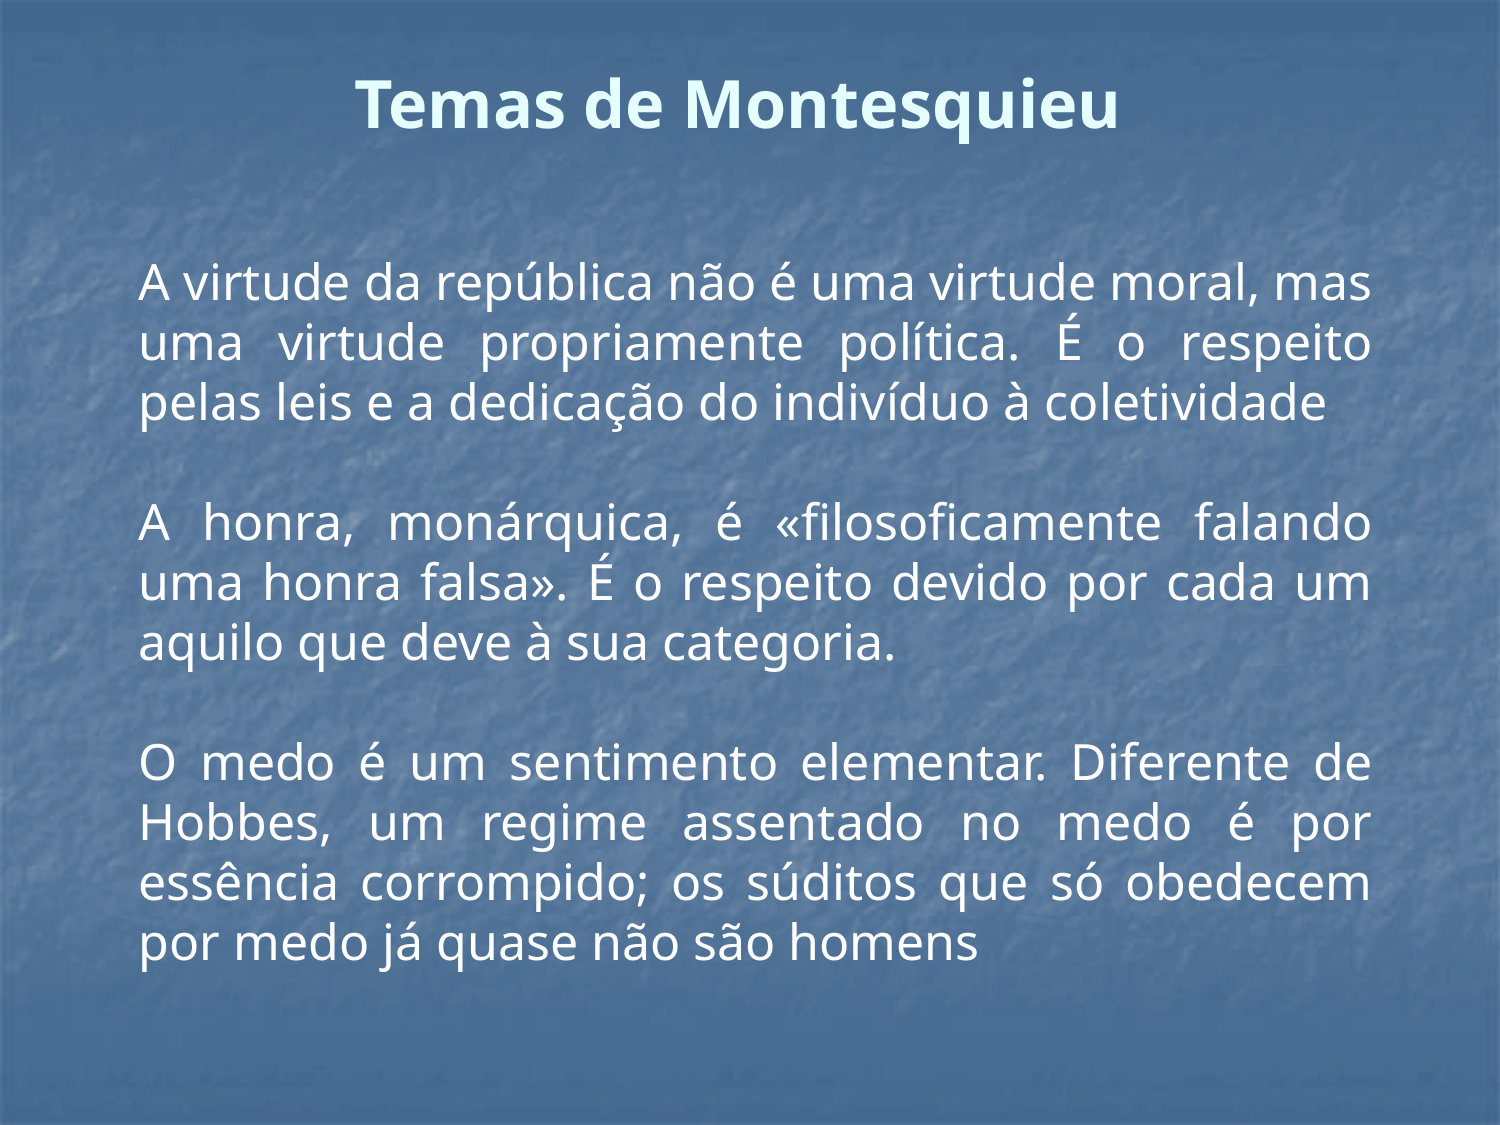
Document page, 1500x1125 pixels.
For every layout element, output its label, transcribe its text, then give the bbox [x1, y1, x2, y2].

title Temas de Montesquieu [241, 54, 1236, 220]
text_box A virtude da república não é uma virtude moral, mas uma virtude propriamente política. É o respeito pelas leis e a dedicação do indivíduo à coletividade A honra, monárquica, é «filosoficamente falando uma honra falsa». É o respeito devido por cada um aquilo que deve à sua categoria. O medo é um sentimento elementar. Diferente de Hobbes, um regime assentado no medo é por essência corrompido; os súditos que só obedecem por medo já quase não são homens [123, 243, 1388, 979]
